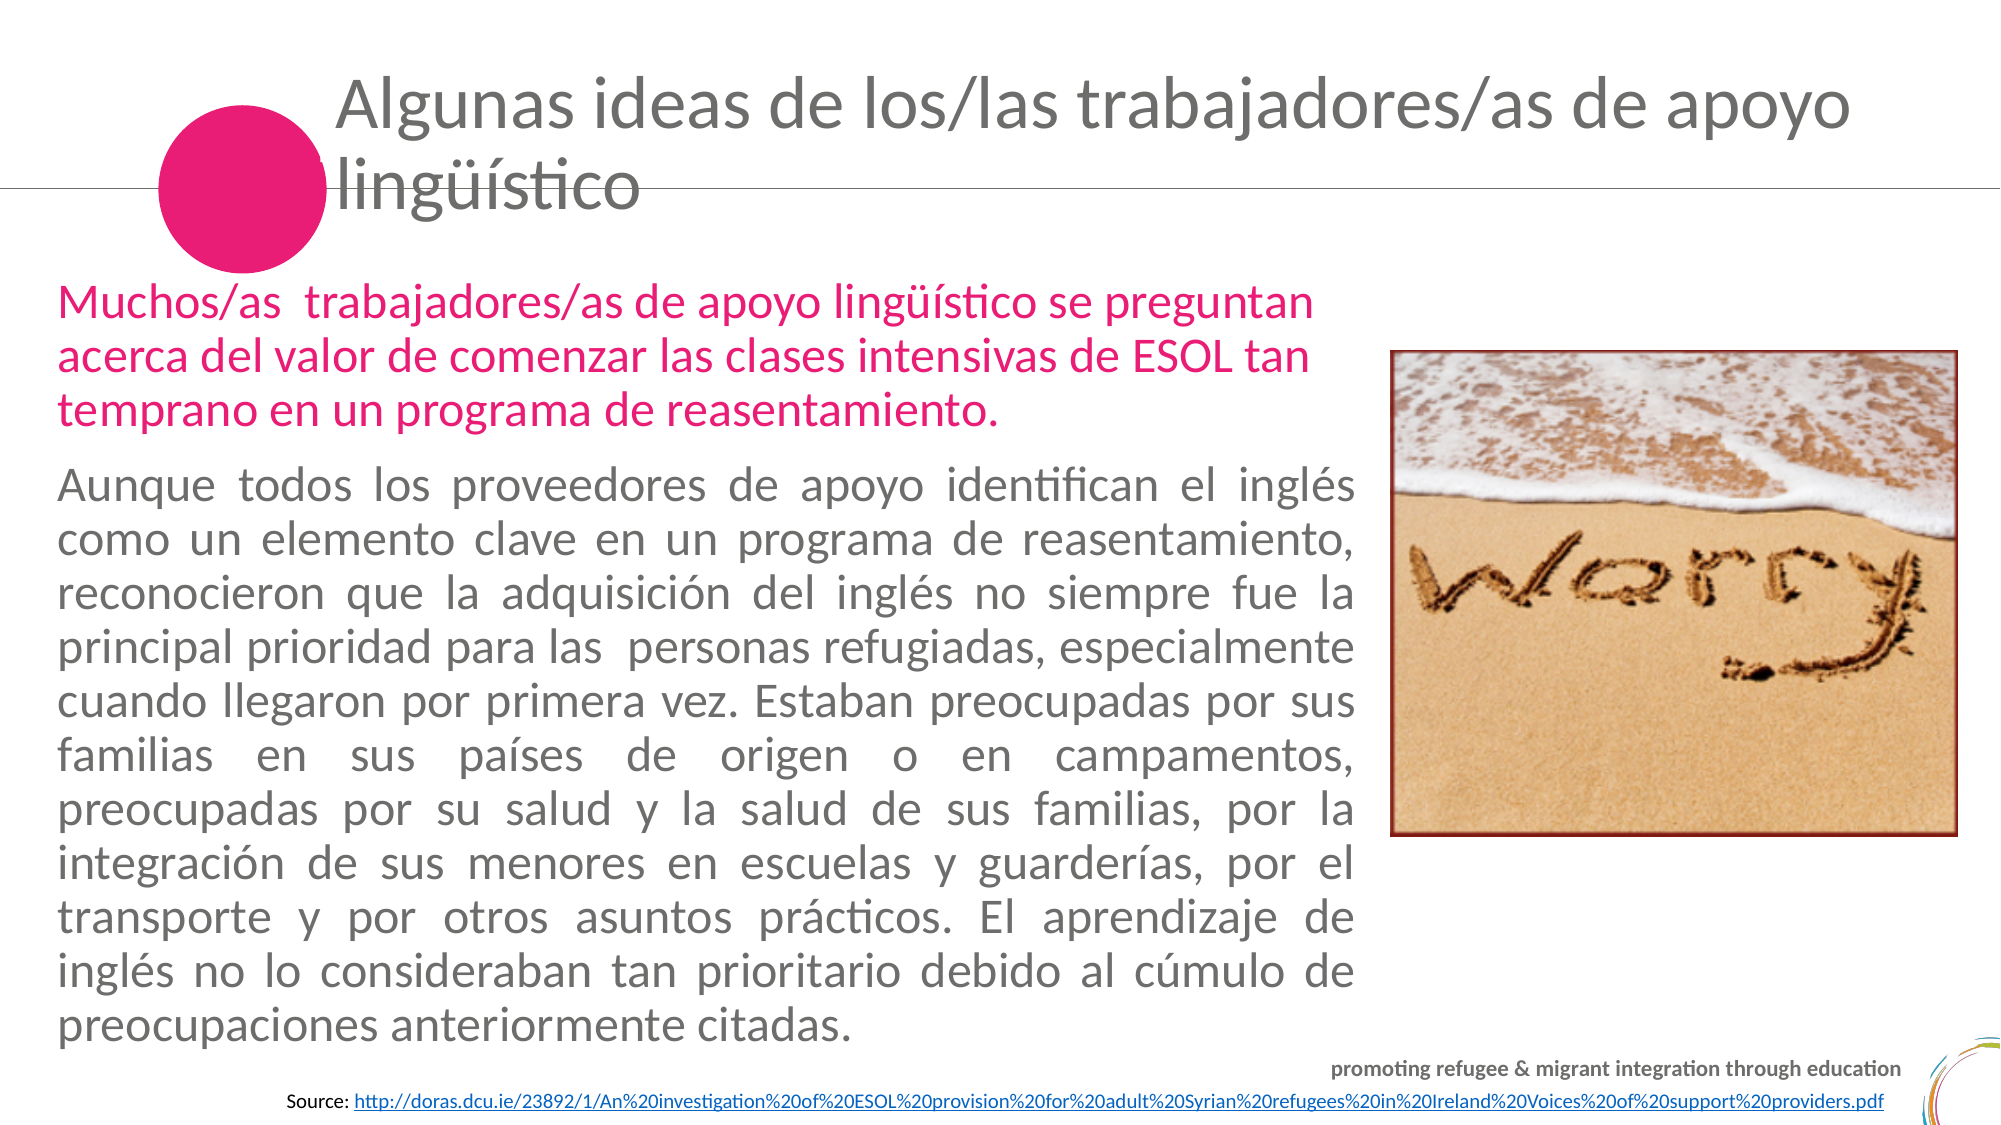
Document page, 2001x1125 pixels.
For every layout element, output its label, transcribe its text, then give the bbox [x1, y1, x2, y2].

picture [1390, 350, 1958, 837]
text_box Source: http://doras.dcu.ie/23892/1/An%20investigation%20of%20ESOL%20provision%20for%20adult%20Syrian%20refugees%20in%20Ireland%20Voices%20of%20support%20providers.pdf [271, 1080, 1958, 1121]
list Muchos/as trabajadores/as de apoyo lingüístico se preguntan acerca del valor de comenzar las clases intensivas de ESOL tan temprano en un programa de reasentamiento. Aunque todos los proveedores de apoyo identifican el inglés como un elemento clave en un programa de reasentamiento, reconocieron que la adquisición del inglés no siempre fue la principal prioridad para las personas refugiadas, especialmente cuando llegaron por primera vez. Estaban preocupadas por sus familias en sus países de origen o en campamentos, preocupadas por su salud y la salud de sus familias, por la integración de sus menores en escuelas y guarderías, por el transporte y por otros asuntos prácticos. El aprendizaje de inglés no lo consideraban tan prioritario debido al cúmulo de preocupaciones anteriormente citadas. [42, 267, 1372, 1065]
text_box Algunas ideas de los/las trabajadores/as de apoyo lingüístico [320, 56, 2000, 163]
picture [1902, 1030, 2000, 1125]
